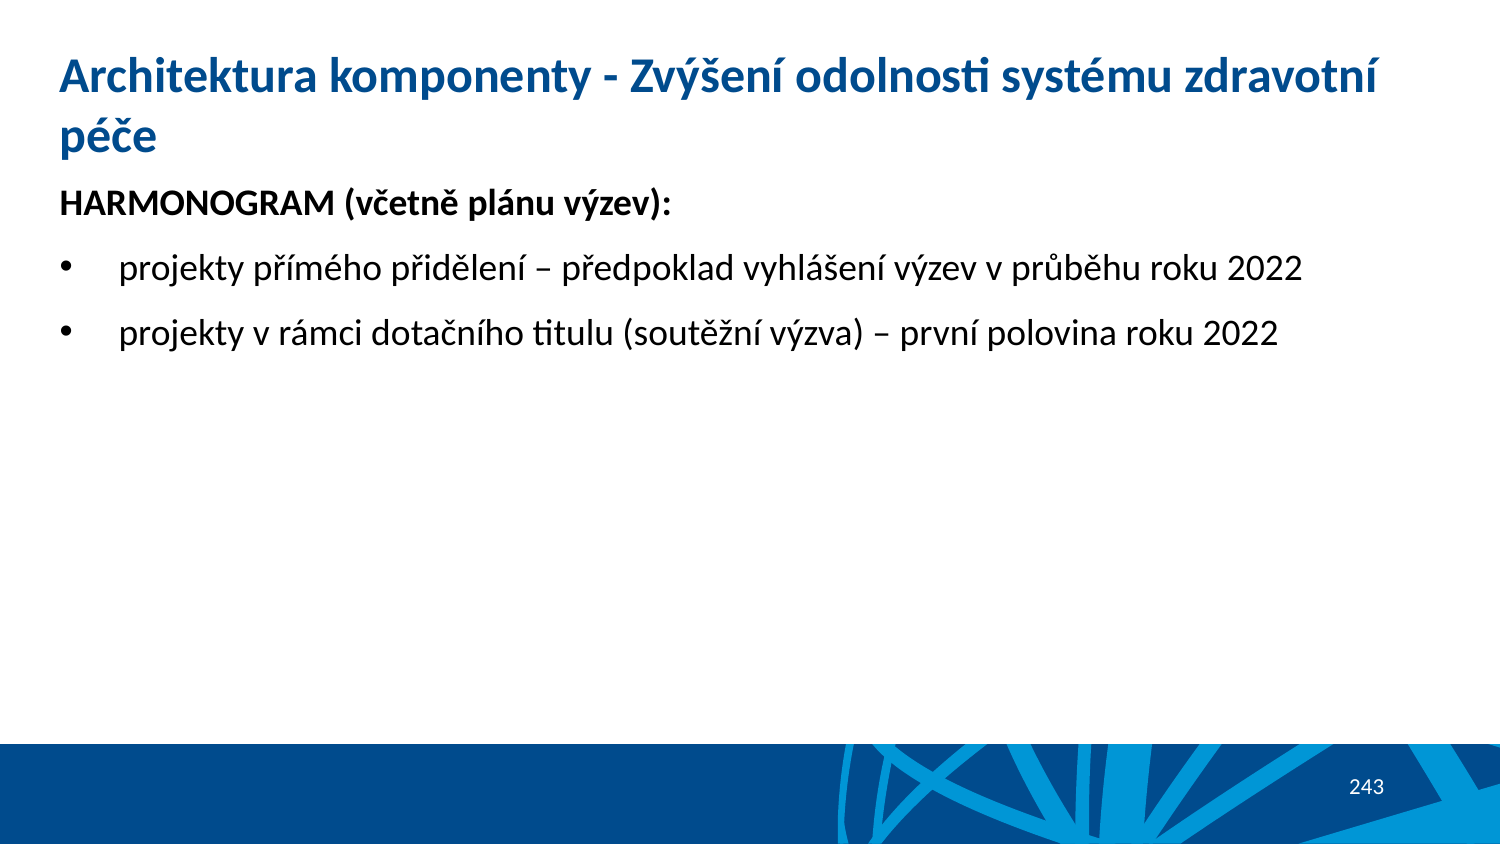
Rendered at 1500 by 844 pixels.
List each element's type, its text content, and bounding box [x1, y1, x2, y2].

title Architektura komponenty - Zvýšení odolnosti systému zdravotní péče [59, 42, 1441, 165]
list HARMONOGRAM (včetně plánu výzev): projekty přímého přidělení – předpoklad vyhlášení výzev v průběhu roku 2022 projekty v rámci dotačního titulu (soutěžní výzva) – první polovina roku 2022 [59, 178, 1441, 715]
